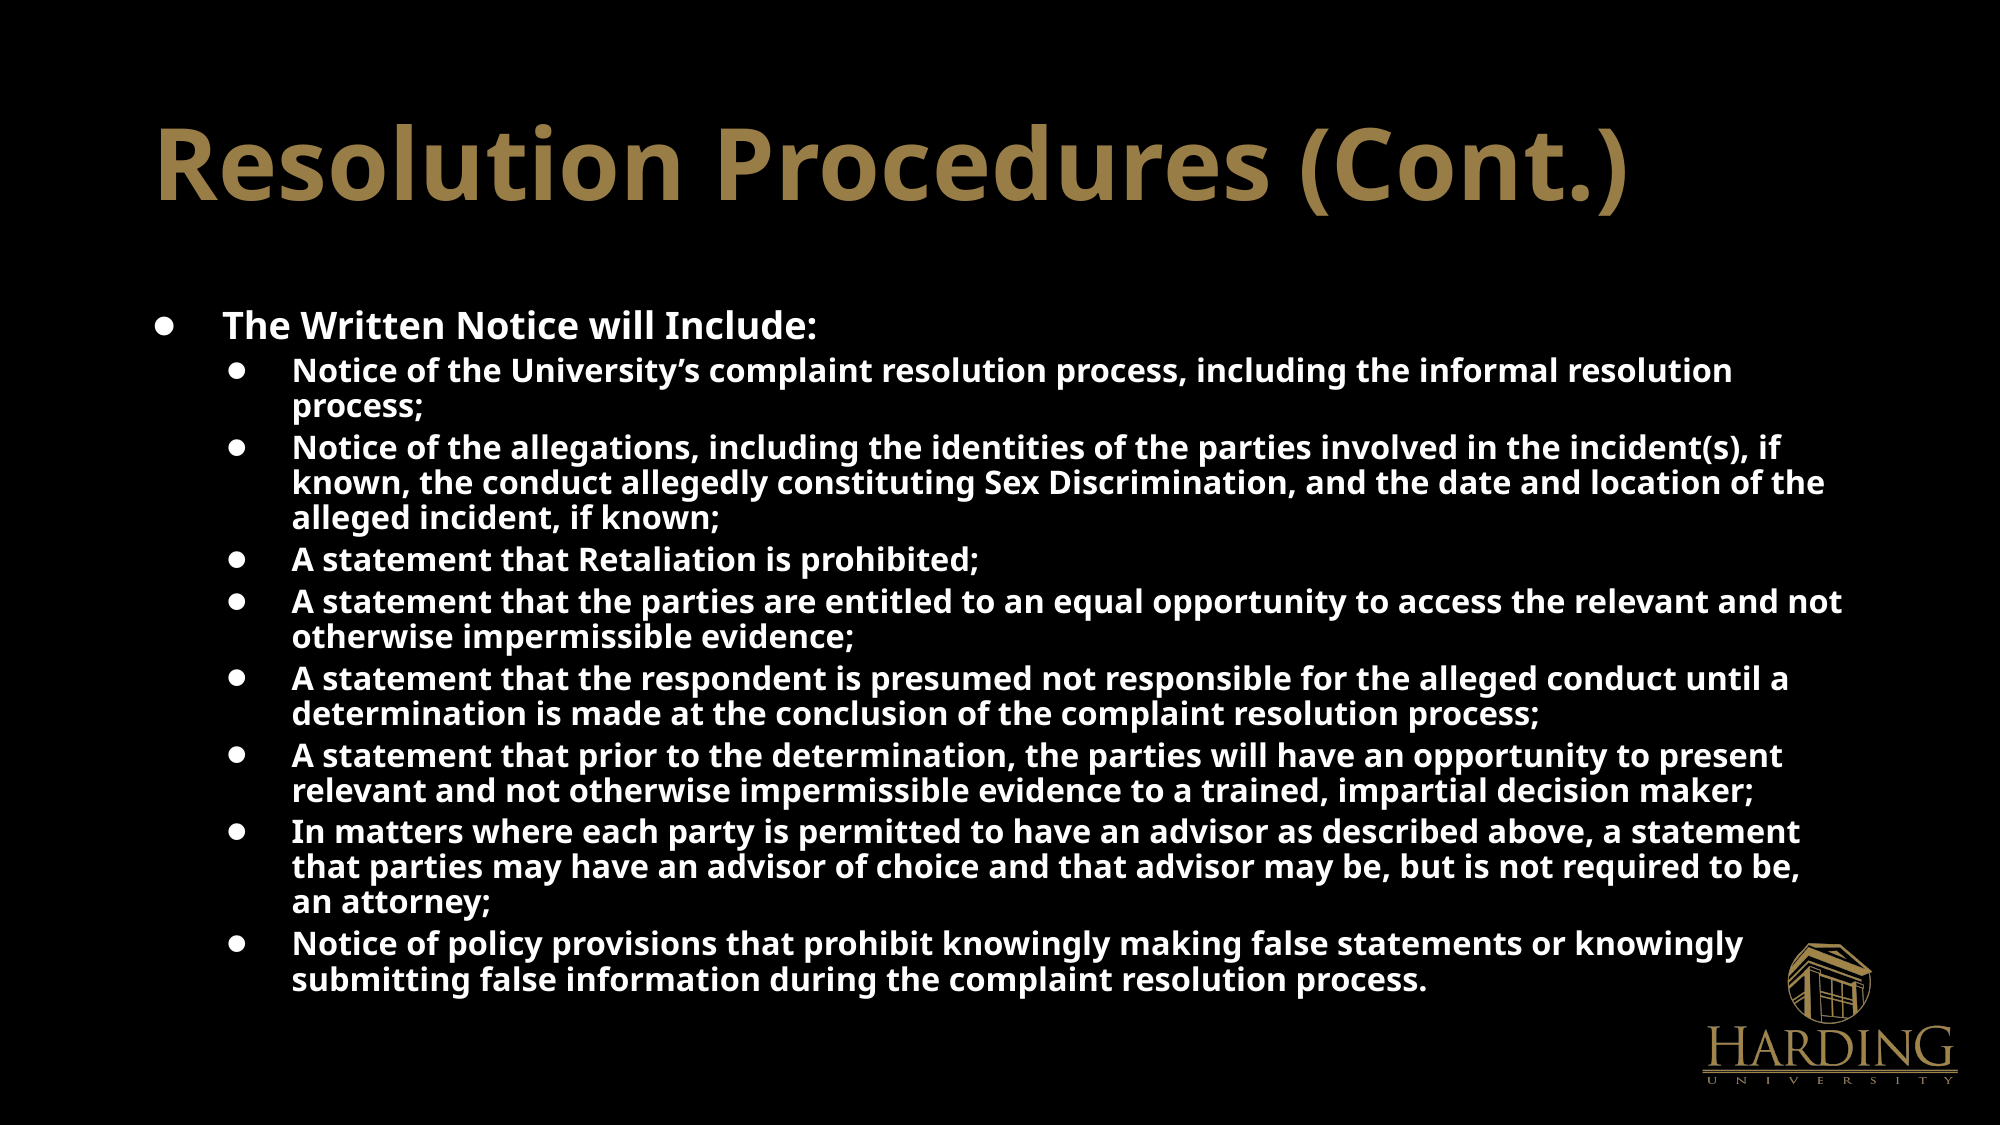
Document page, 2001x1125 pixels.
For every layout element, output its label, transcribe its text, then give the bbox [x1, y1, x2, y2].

list The Written Notice will Include: Notice of the University’s complaint resolution process, including the informal resolution process; Notice of the allegations, including the identities of the parties involved in the incident(s), if known, the conduct allegedly constituting Sex Discrimination, and the date and location of the alleged incident, if known; A statement that Retaliation is prohibited; A statement that the parties are entitled to an equal opportunity to access the relevant and not otherwise impermissible evidence; A statement that the respondent is presumed not responsible for the alleged conduct until a determination is made at the conclusion of the complaint resolution process; A statement that prior to the determination, the parties will have an opportunity to present relevant and not otherwise impermissible evidence to a trained, impartial decision maker; In matters where each party is permitted to have an advisor as described above, a statement that parties may have an advisor of choice and that advisor may be, but is not required to be, an attorney; Notice of policy provisions that prohibit knowingly making false statements or knowingly submitting false information during the complaint resolution process. [137, 299, 1863, 1014]
picture [1675, 923, 1985, 1104]
title Resolution Procedures (Cont.) [137, 59, 1863, 278]
